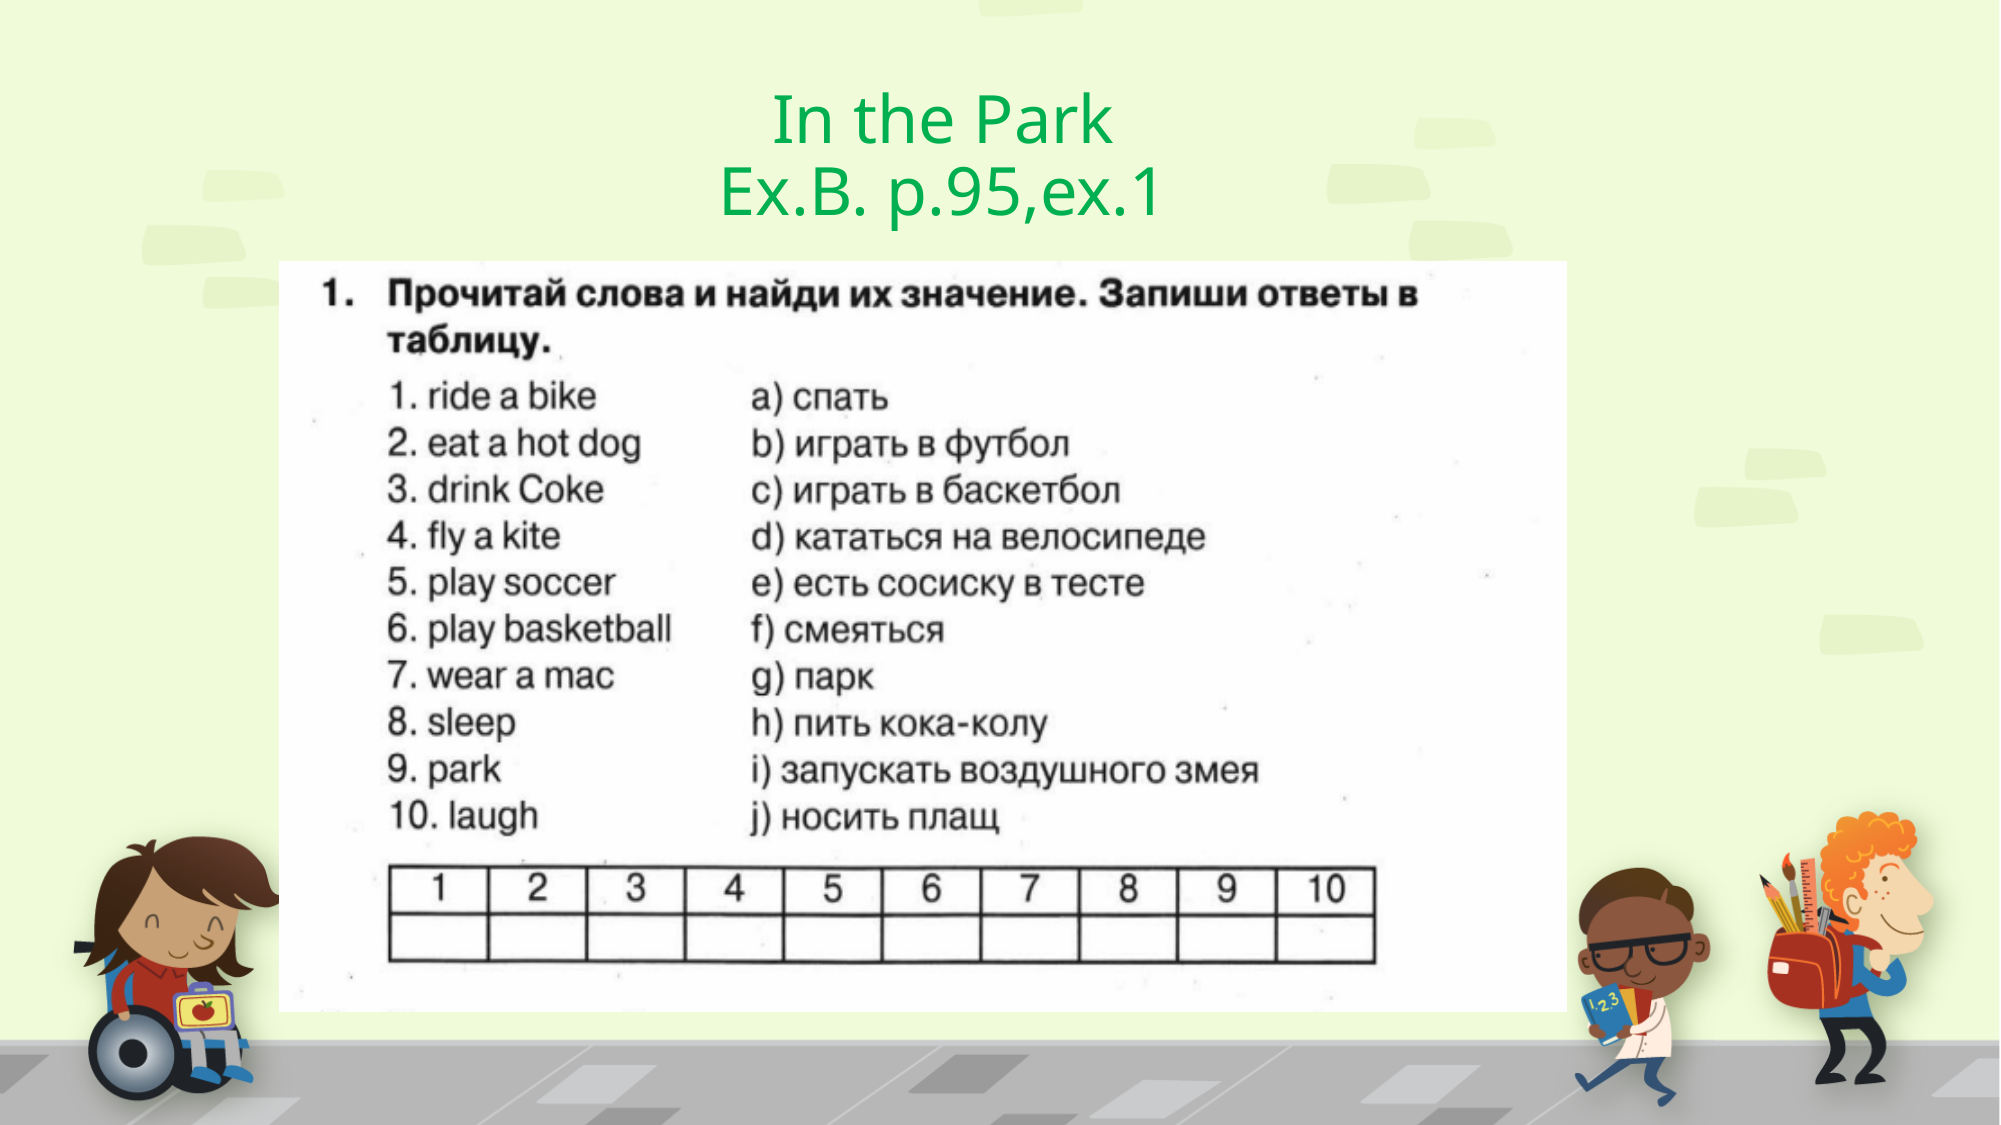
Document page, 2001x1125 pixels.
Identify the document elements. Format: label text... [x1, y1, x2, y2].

picture [0, 0, 2000, 1125]
title In the Park Ex.B. p.95,ex.1 [137, 59, 1750, 238]
